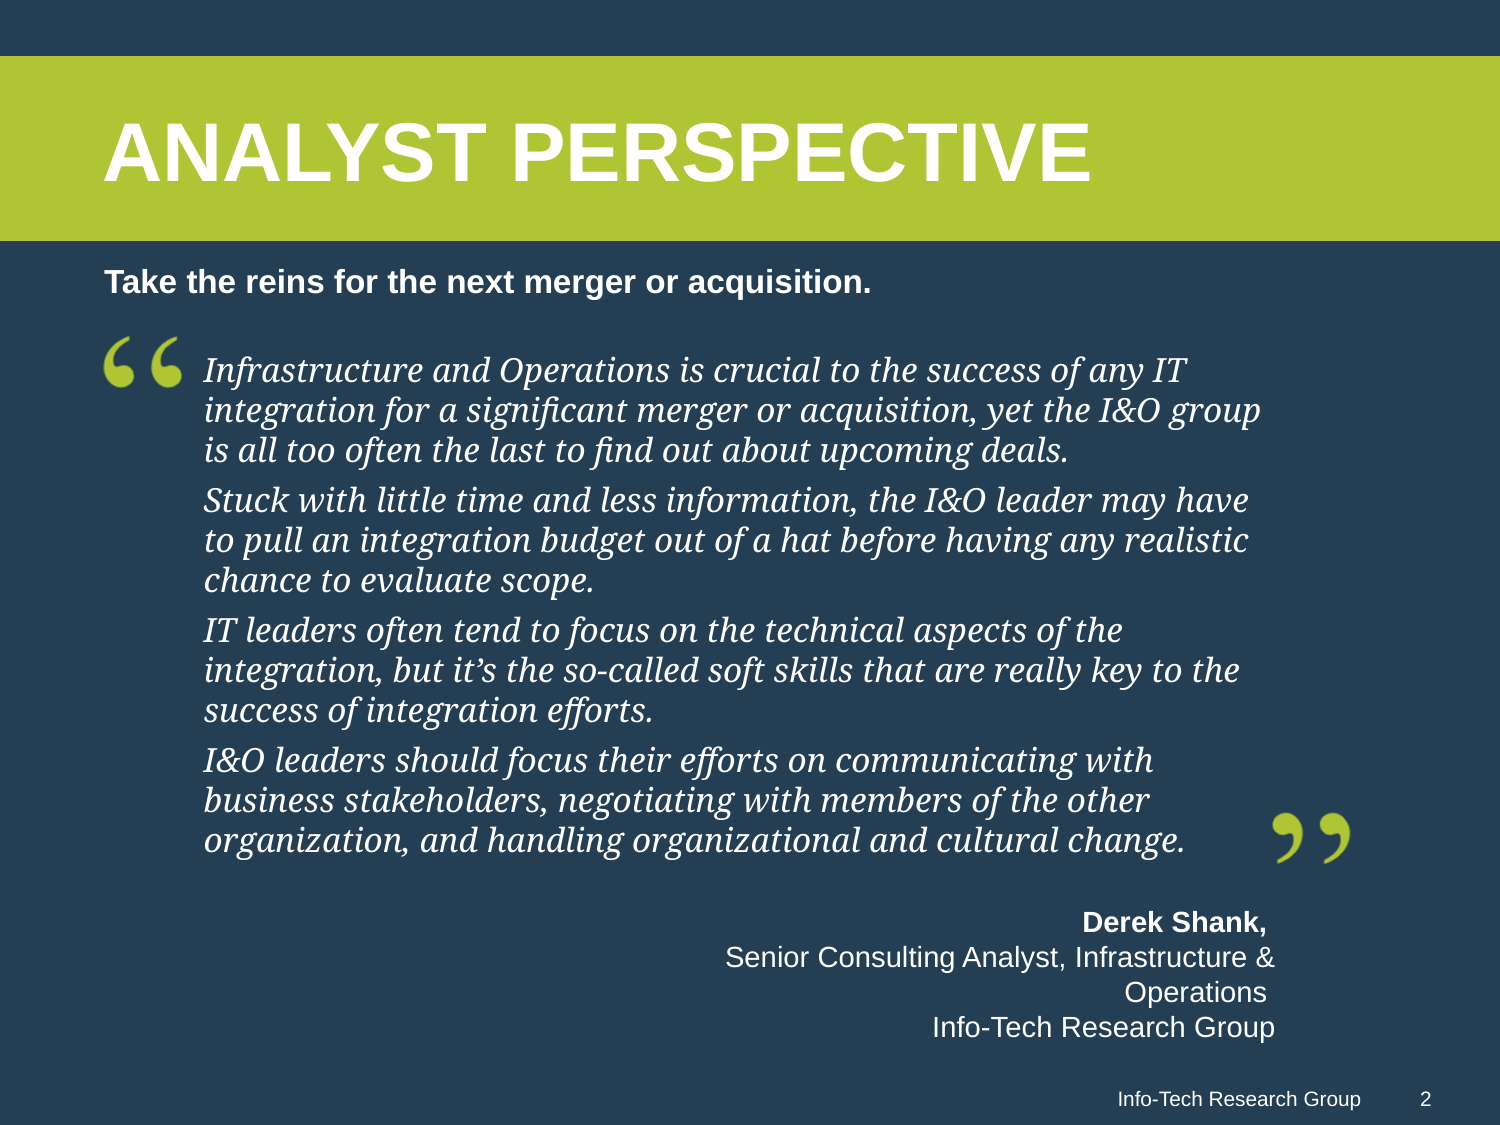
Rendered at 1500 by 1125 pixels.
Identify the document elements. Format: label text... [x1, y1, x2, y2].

picture [1256, 794, 1366, 884]
text_box ANALYST PERSPECTIVE [0, 56, 1500, 241]
text_box Infrastructure and Operations is crucial to the success of any IT integration for a significant merger or acquisition, yet the I&O group is all too often the last to find out about upcoming deals. Stuck with little time and less information, the I&O leader may have to pull an integration budget out of a hat before having any realistic chance to evaluate scope. IT leaders often tend to focus on the technical aspects of the integration, but it’s the so-called soft skills that are really key to the success of integration efforts. I&O leaders should focus their efforts on communicating with business stakeholders, negotiating with members of the other organization, and handling organizational and cultural change. [188, 341, 1291, 997]
text_box Derek Shank, Senior Consulting Analyst, Infrastructure & Operations Info-Tech Research Group [558, 896, 1291, 1051]
text_box Take the reins for the next merger or acquisition. [89, 241, 1065, 312]
picture [89, 317, 202, 420]
